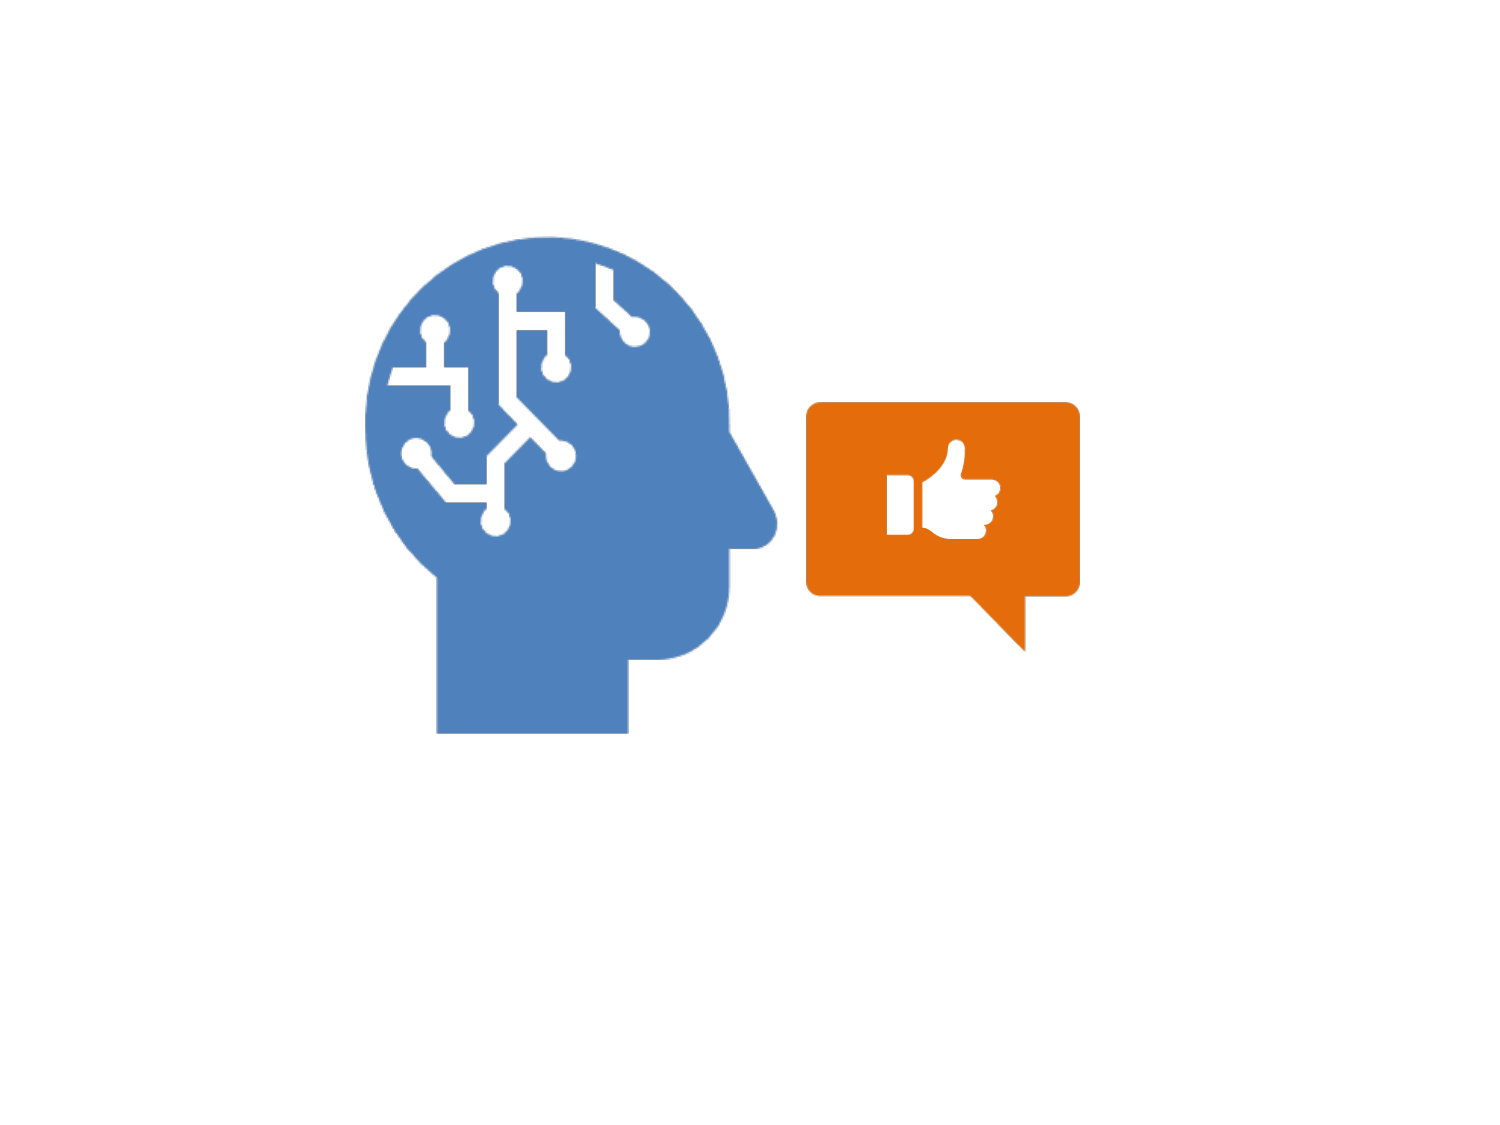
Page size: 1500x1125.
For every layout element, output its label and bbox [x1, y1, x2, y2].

picture [749, 333, 1136, 720]
text_box [281, 192, 818, 783]
